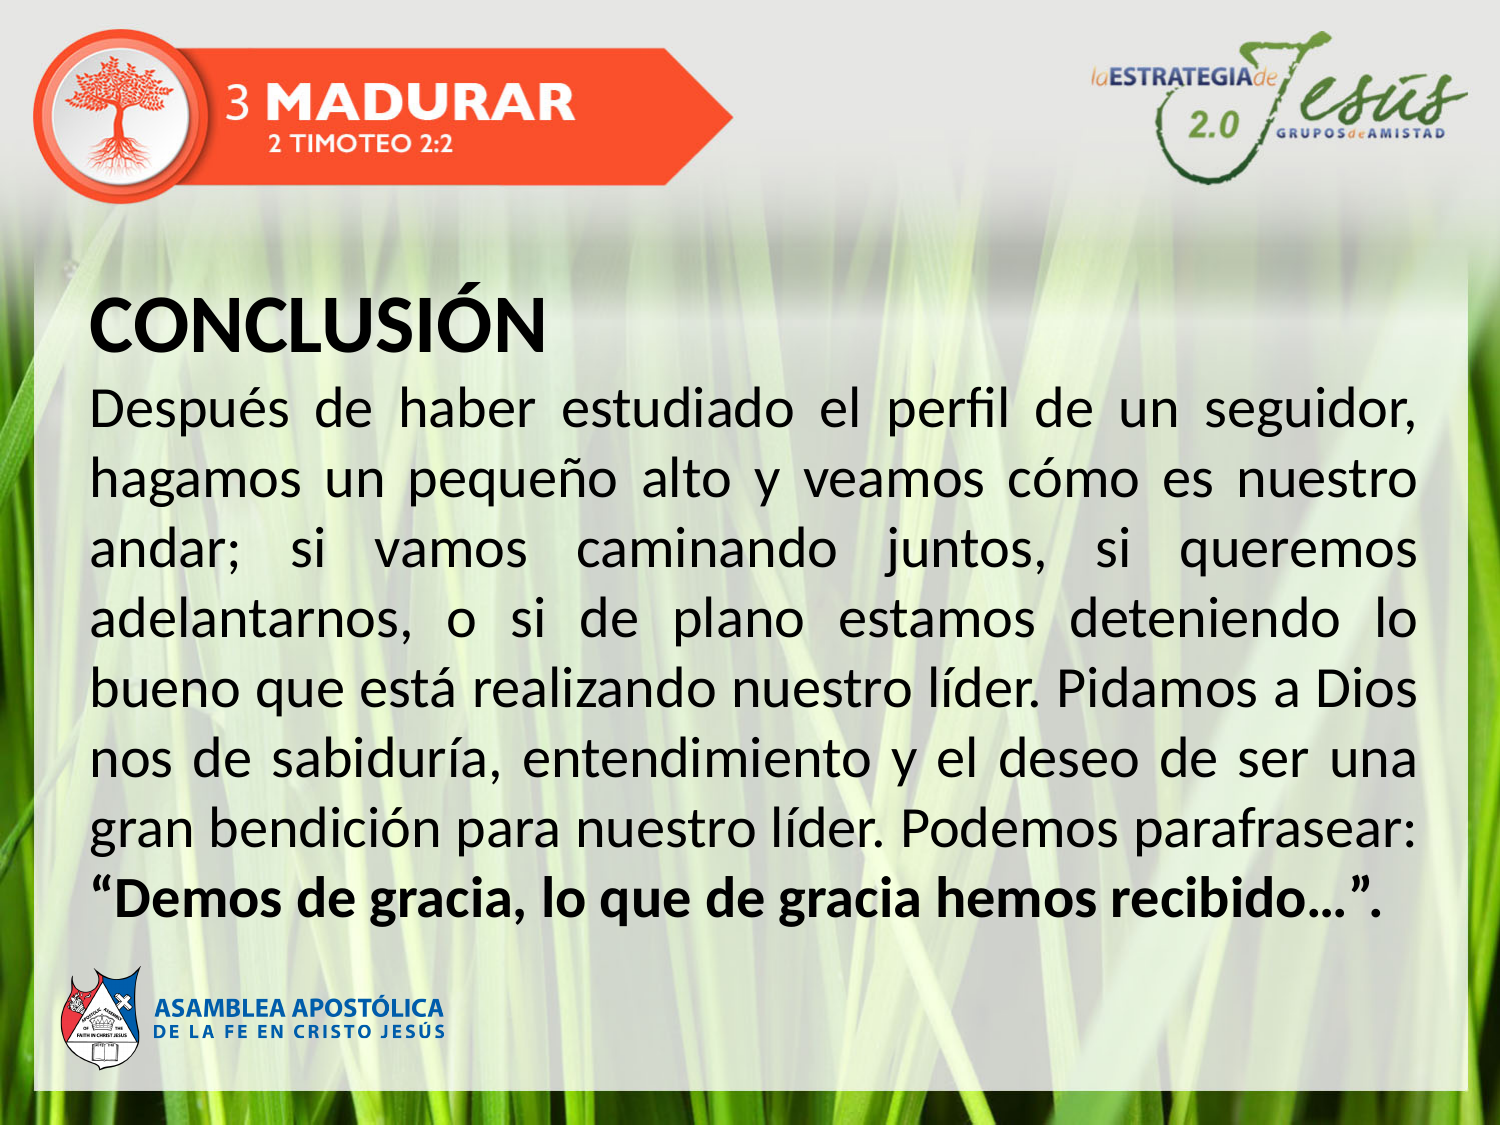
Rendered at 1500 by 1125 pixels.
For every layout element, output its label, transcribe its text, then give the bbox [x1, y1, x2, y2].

text_box CONCLUSIÓN Después de haber estudiado el perfil de un seguidor, hagamos un pequeño alto y veamos cómo es nuestro andar; si vamos caminando juntos, si queremos adelantarnos, o si de plano estamos deteniendo lo bueno que está realizando nuestro líder. Pidamos a Dios nos de sabiduría, entendimiento y el deseo de ser una gran bendición para nuestro líder. Podemos parafrasear: “Demos de gracia, lo que de gracia hemos recibido…”. [75, 261, 1434, 937]
picture [0, 0, 1500, 1125]
